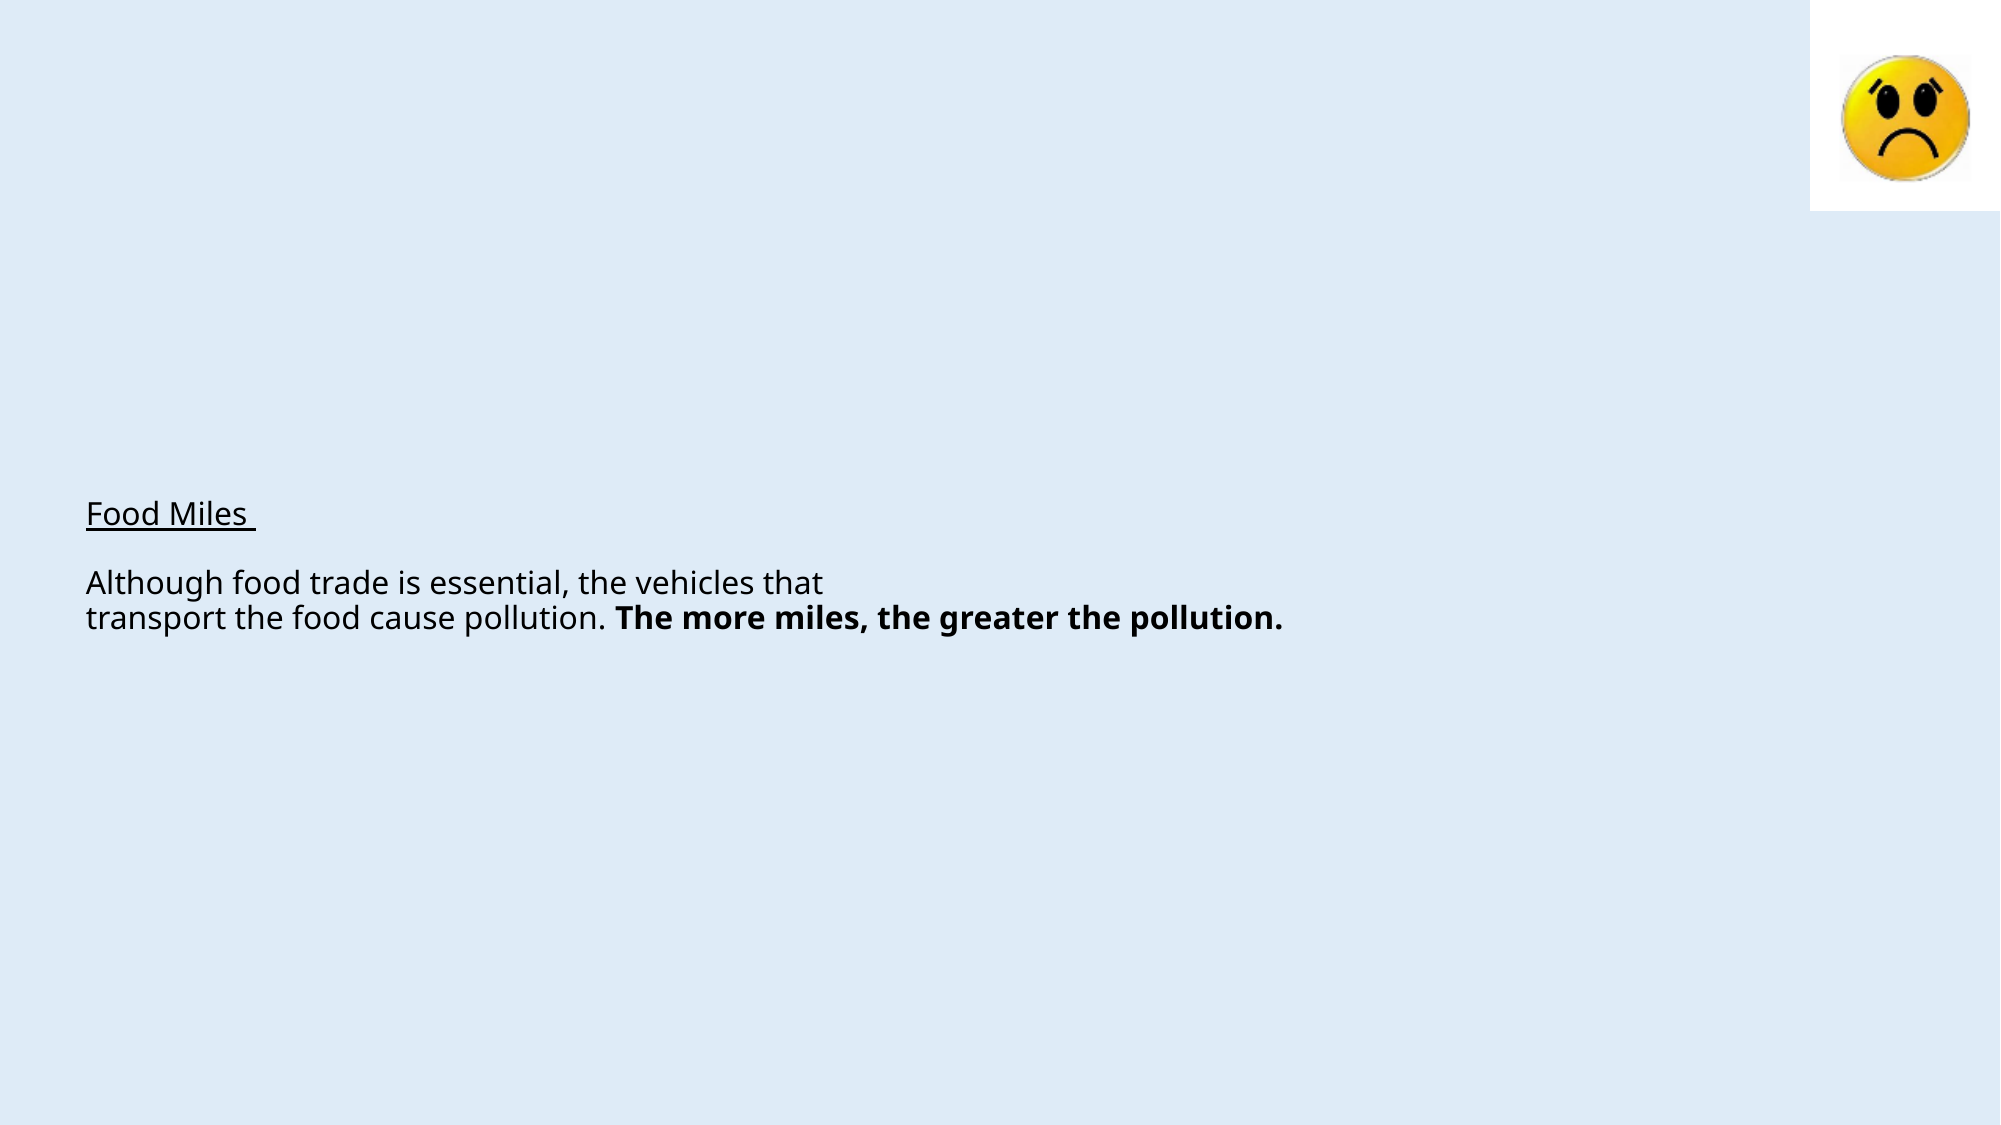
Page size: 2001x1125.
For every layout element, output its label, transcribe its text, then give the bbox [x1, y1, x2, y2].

picture [1810, 0, 2000, 211]
title Food Miles Although food trade is essential, the vehicles that transport the food cause pollution. The more miles, the greater the pollution. [70, 487, 1796, 705]
